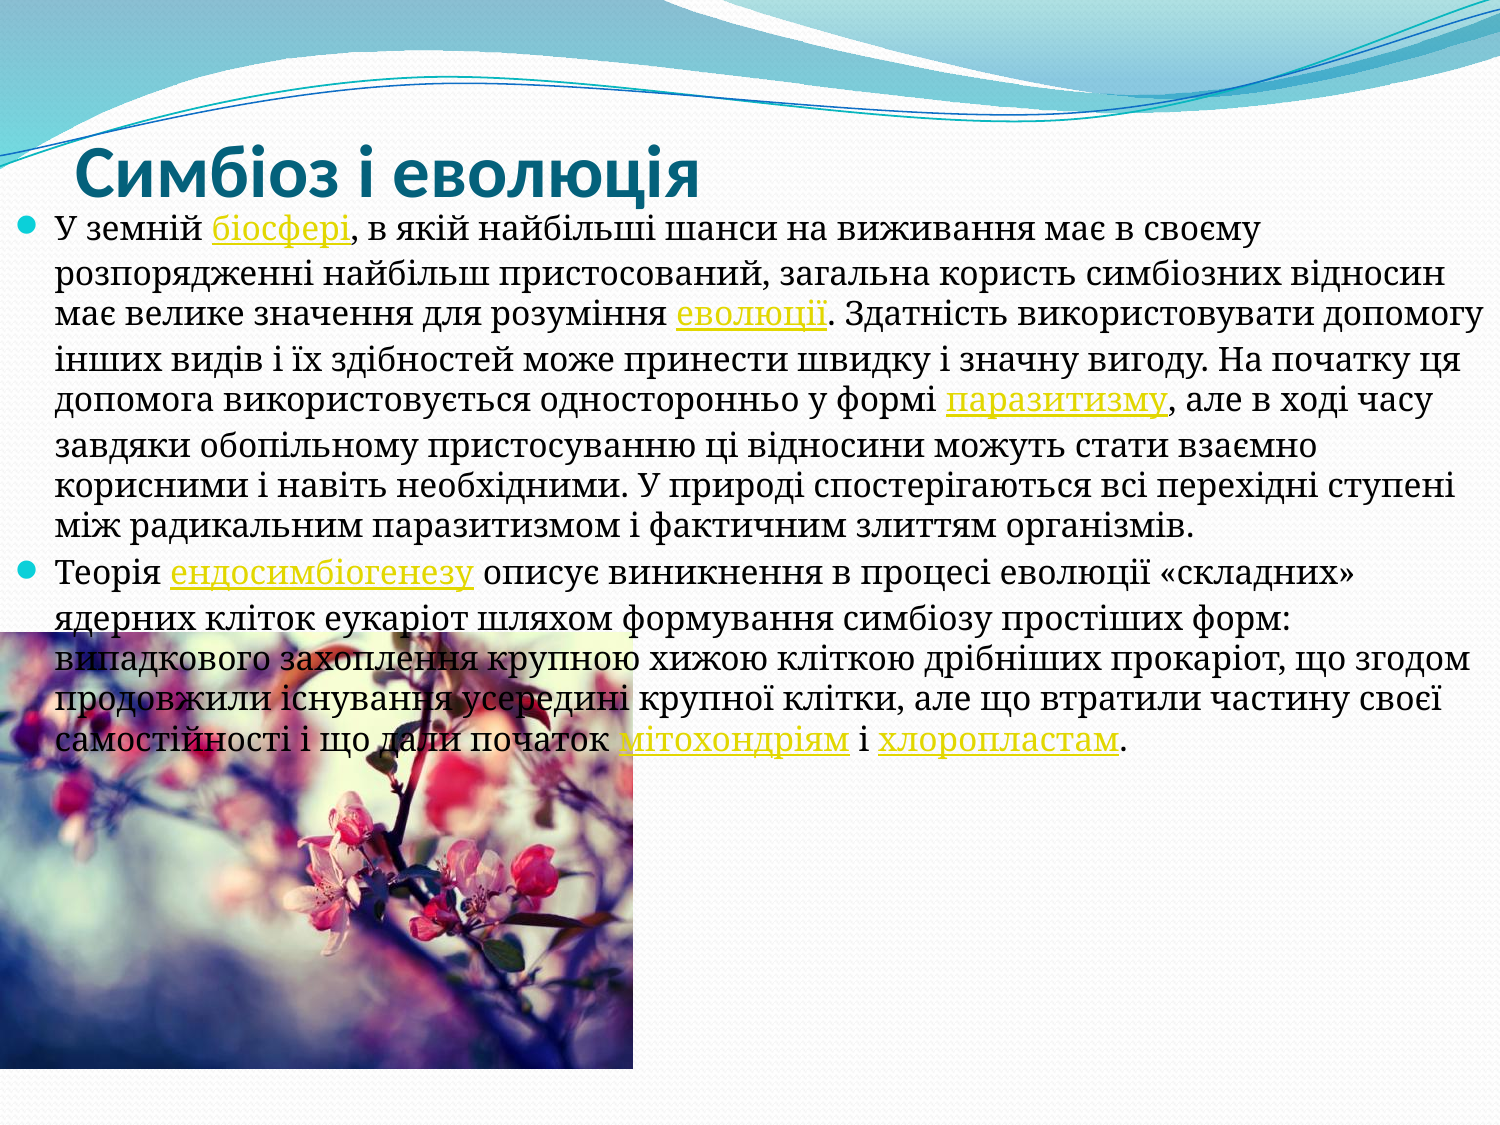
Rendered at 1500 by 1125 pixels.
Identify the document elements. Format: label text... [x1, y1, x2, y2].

title Симбіоз і еволюція [75, 115, 1425, 199]
picture [0, 632, 633, 1070]
list У земній біосфері, в якій найбільші шанси на виживання має в своєму розпорядженні найбільш пристосований, загальна користь симбіозних відносин має велике значення для розуміння еволюції. Здатність використовувати допомогу інших видів і їх здібностей може принести швидку і значну вигоду. На початку ця допомога використовується односторонньо у формі паразитизму, але в ході часу завдяки обопільному пристосуванню ці відносини можуть стати взаємно корисними і навіть необхідними. У природі спостерігаються всі перехідні ступені між радикальним паразитизмом і фактичним злиттям організмів. Теорія ендосимбіогенезу описує виникнення в процесі еволюції «складних» ядерних кліток еукаріот шляхом формування симбіозу простіших форм: випадкового захоплення крупною хижою кліткою дрібніших прокаріот, що згодом продовжили існування усередині крупної клітки, але що втратили частину своєї самостійності і що дали початок мітохондріям і хлоропластам. [0, 199, 1500, 821]
